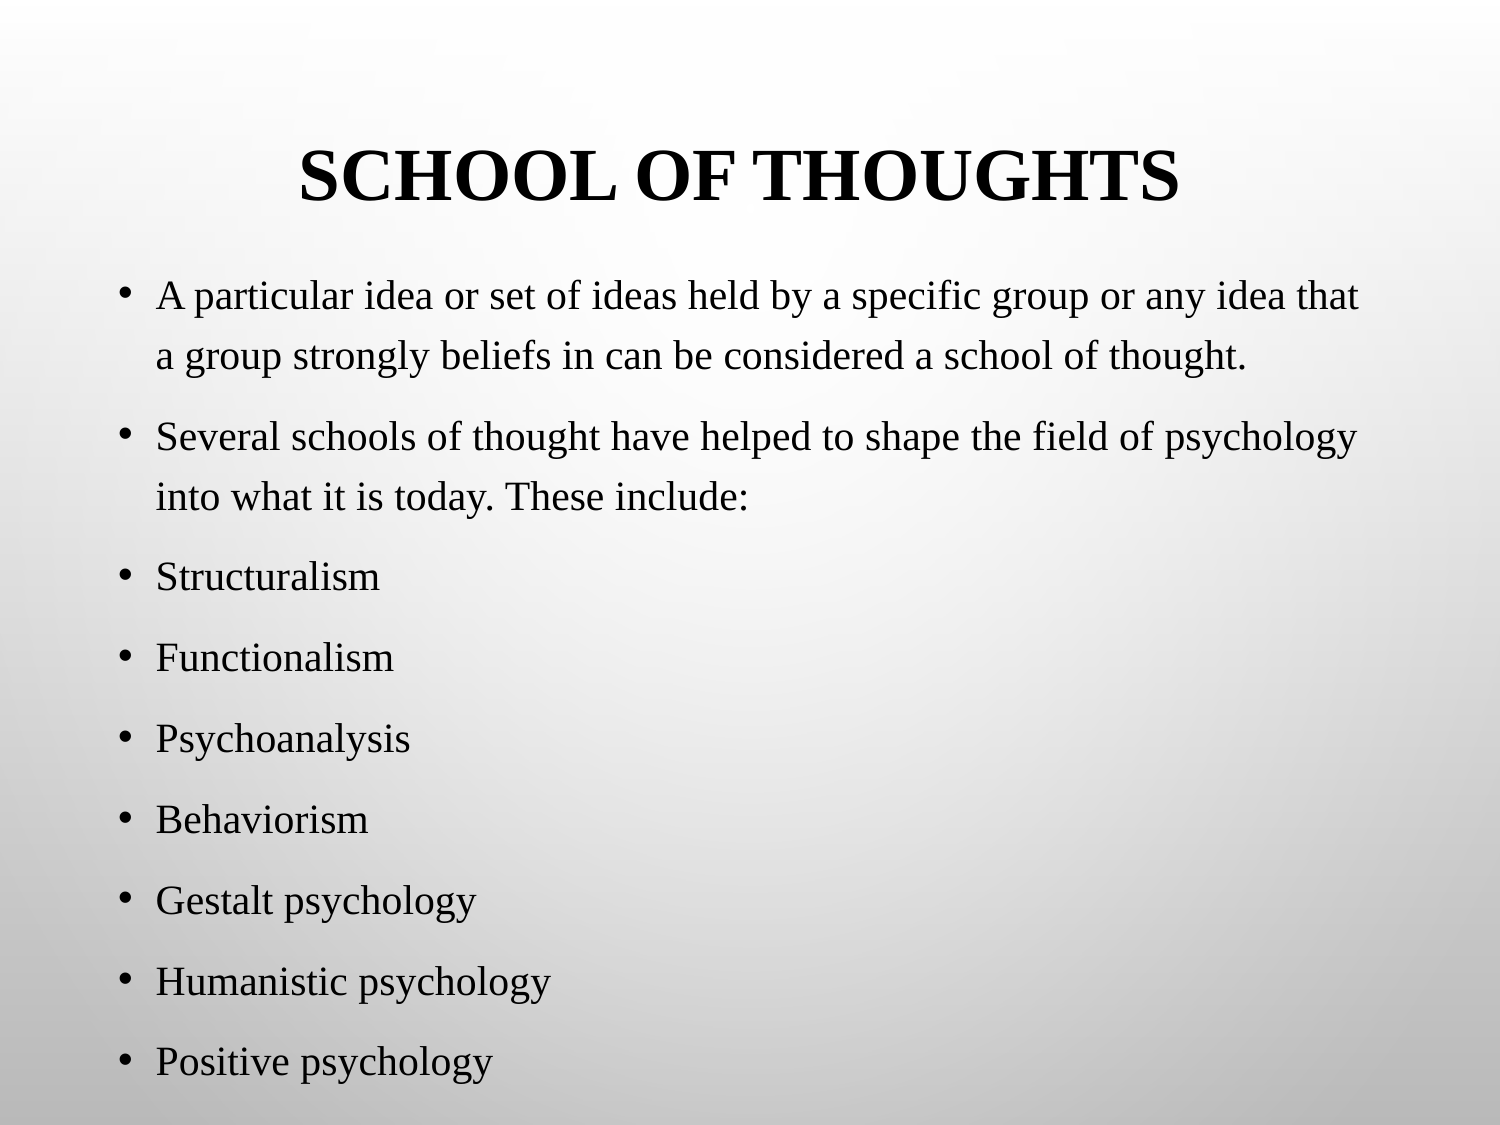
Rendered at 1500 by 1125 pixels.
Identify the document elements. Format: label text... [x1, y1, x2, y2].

title School of thoughts [112, 101, 1388, 249]
picture [0, 0, 1500, 1125]
list A particular idea or set of ideas held by a specific group or any idea that a group strongly beliefs in can be considered a school of thought. Several schools of thought have helped to shape the field of psychology into what it is today. These include: Structuralism Functionalism Psychoanalysis Behaviorism Gestalt psychology Humanistic psychology Positive psychology [103, 249, 1397, 962]
